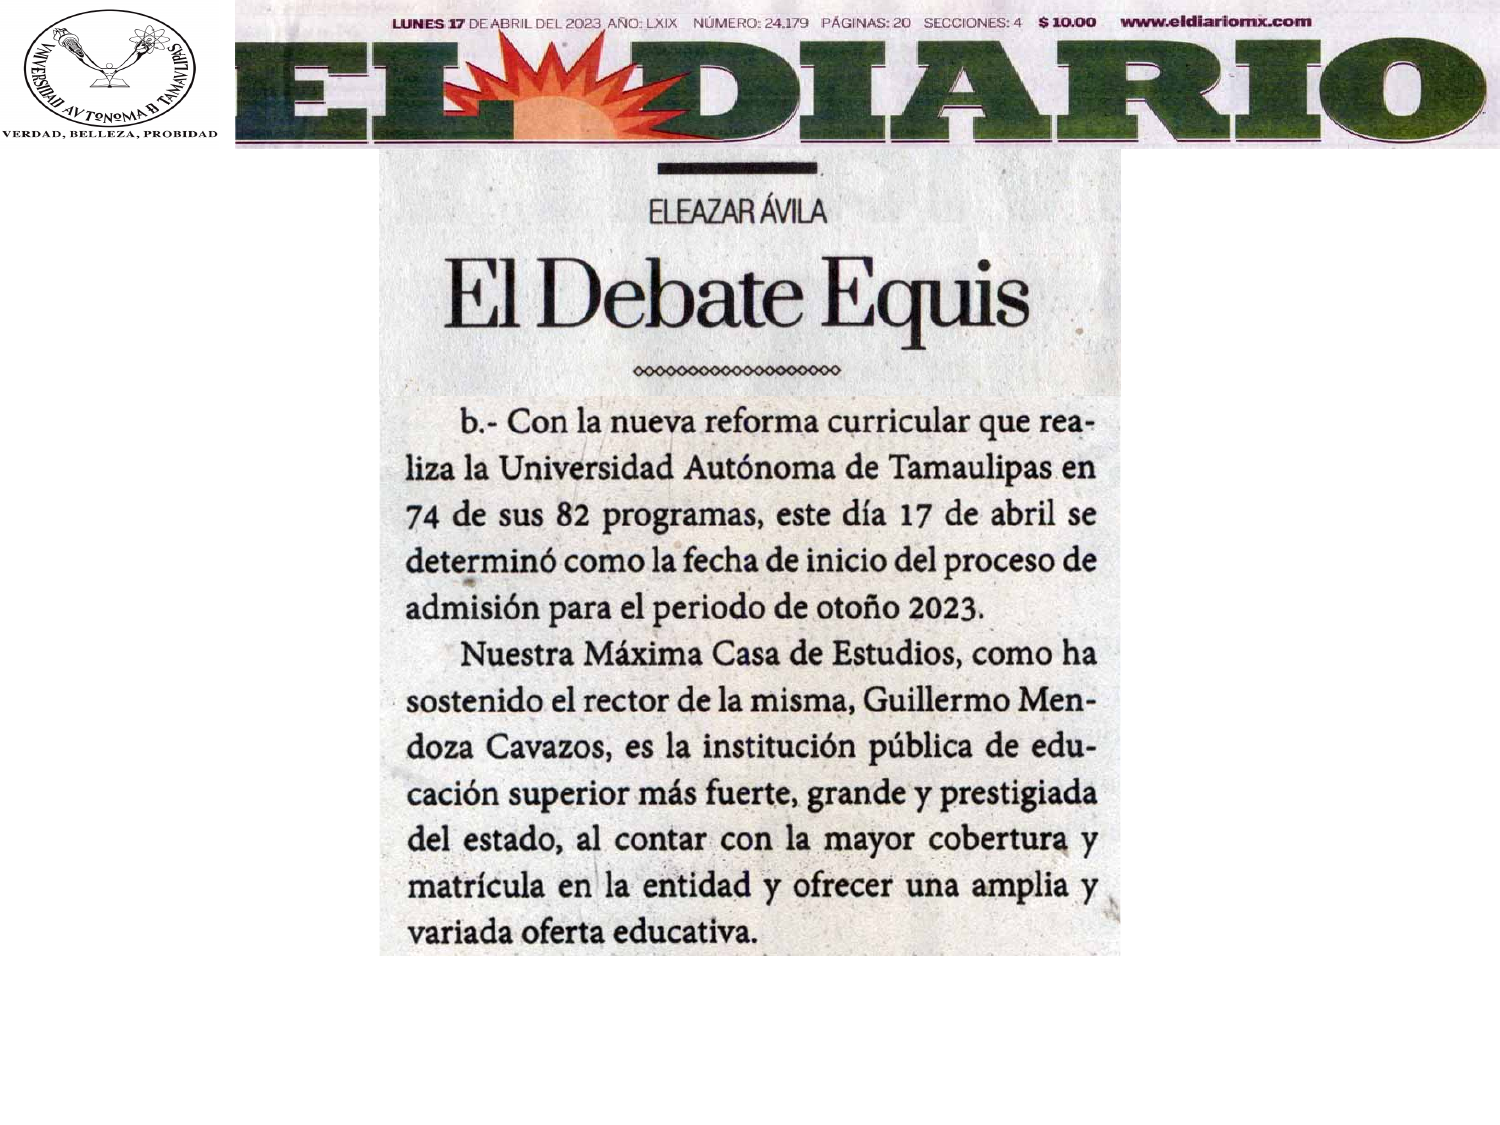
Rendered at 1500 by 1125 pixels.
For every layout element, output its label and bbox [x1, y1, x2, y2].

picture [234, 0, 1500, 956]
picture [0, 0, 219, 150]
